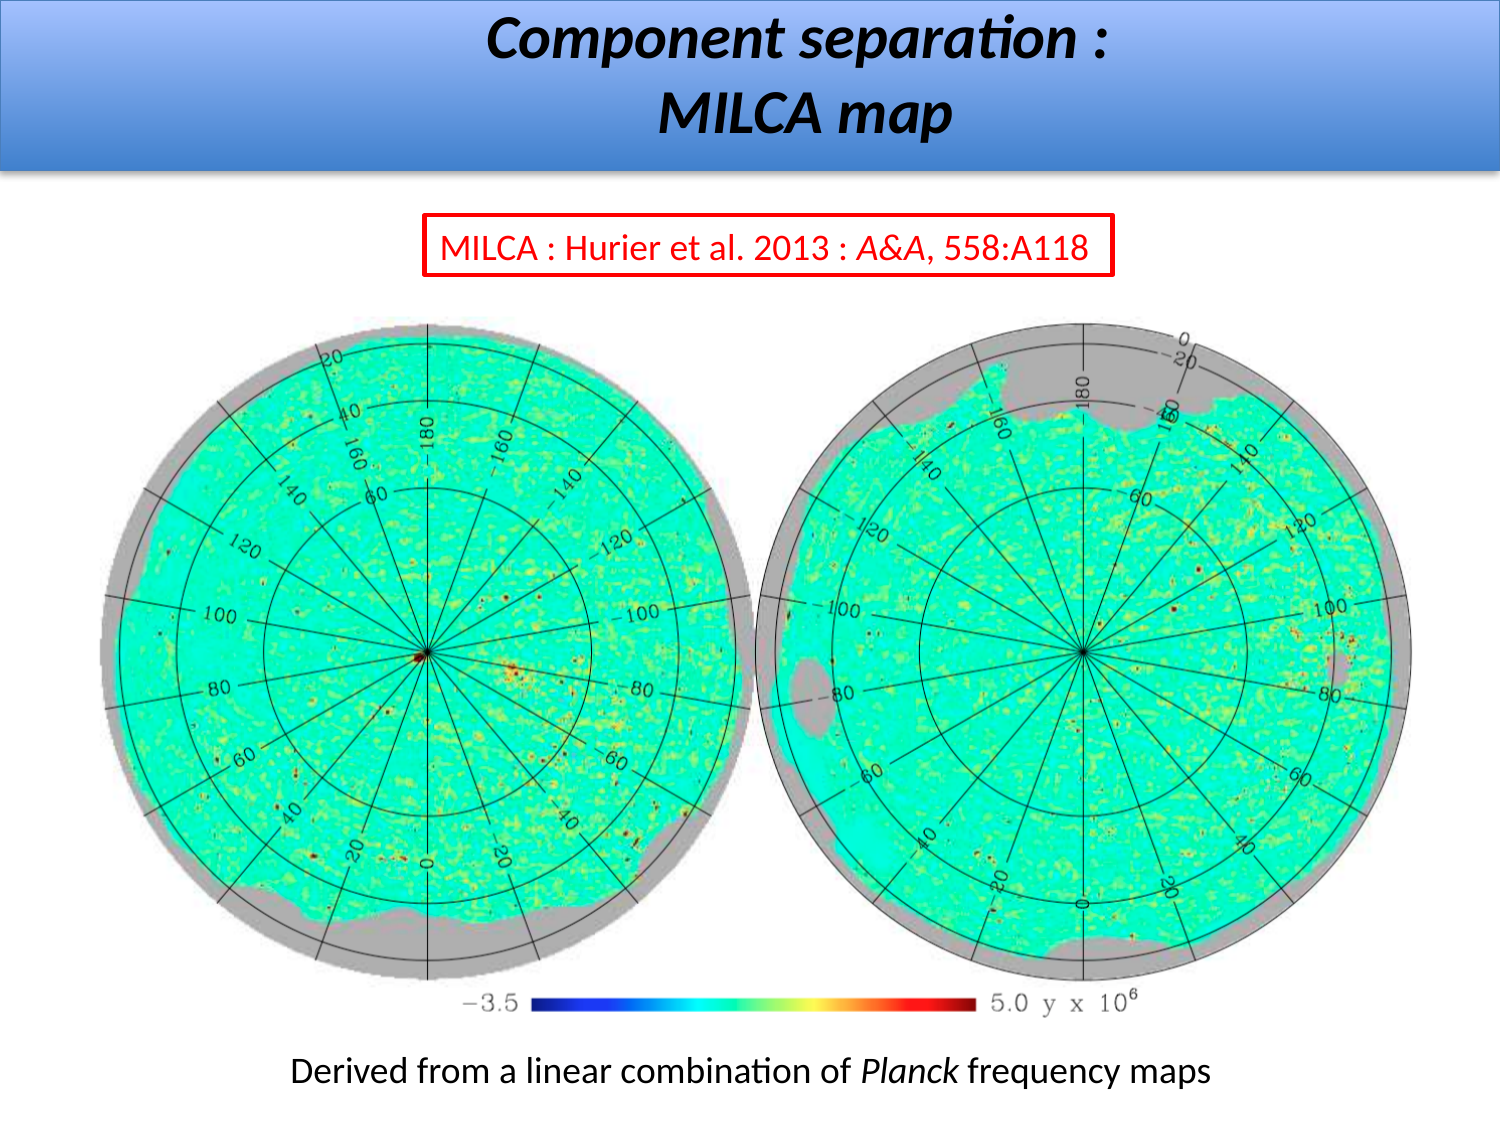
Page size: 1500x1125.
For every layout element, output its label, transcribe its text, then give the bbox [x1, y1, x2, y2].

text_box Derived from a linear combination of Planck frequency maps [275, 1062, 1227, 1099]
text_box [0, 0, 1500, 171]
text_box MILCA : Hurier et al. 2013 : A&A, 558:A118 [424, 215, 1113, 275]
picture [74, 296, 1440, 1054]
text_box Component separation : MILCA map [268, 0, 1344, 154]
